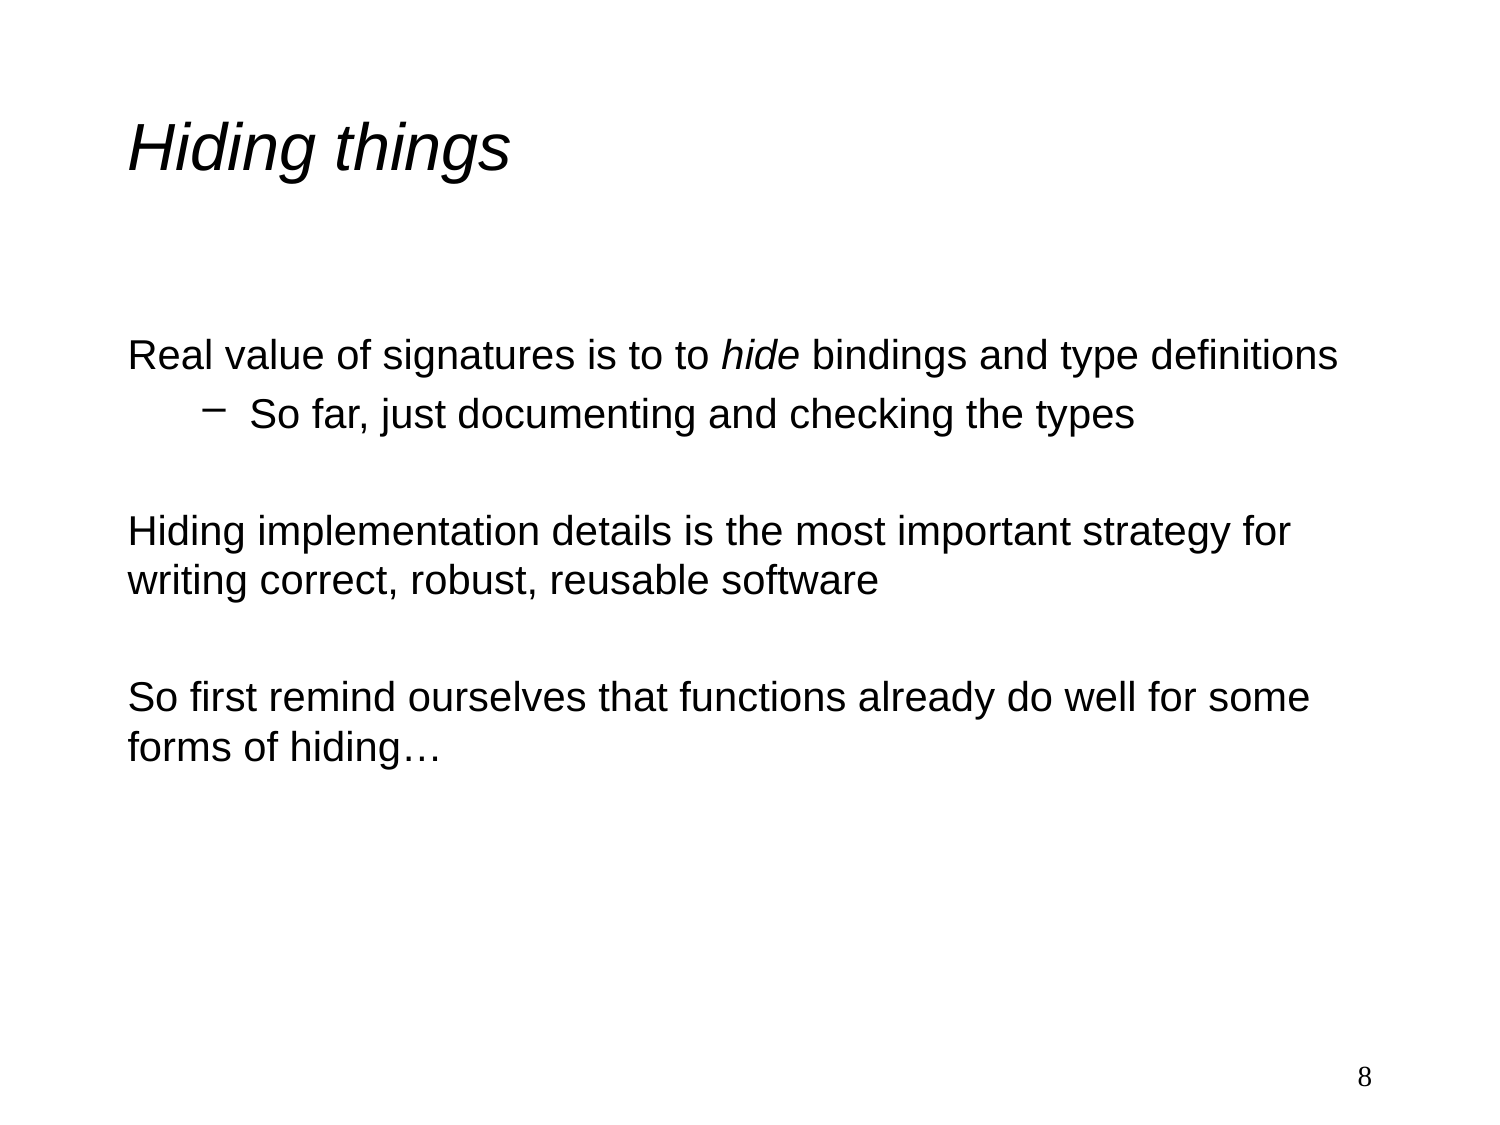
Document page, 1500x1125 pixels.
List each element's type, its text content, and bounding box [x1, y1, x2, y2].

title Hiding things [112, 49, 1388, 238]
slide_number 8 [1074, 1049, 1388, 1125]
list Real value of signatures is to to hide bindings and type definitions So far, just documenting and checking the types Hiding implementation details is the most important strategy for writing correct, robust, reusable software So first remind ourselves that functions already do well for some forms of hiding… [112, 262, 1388, 1001]
